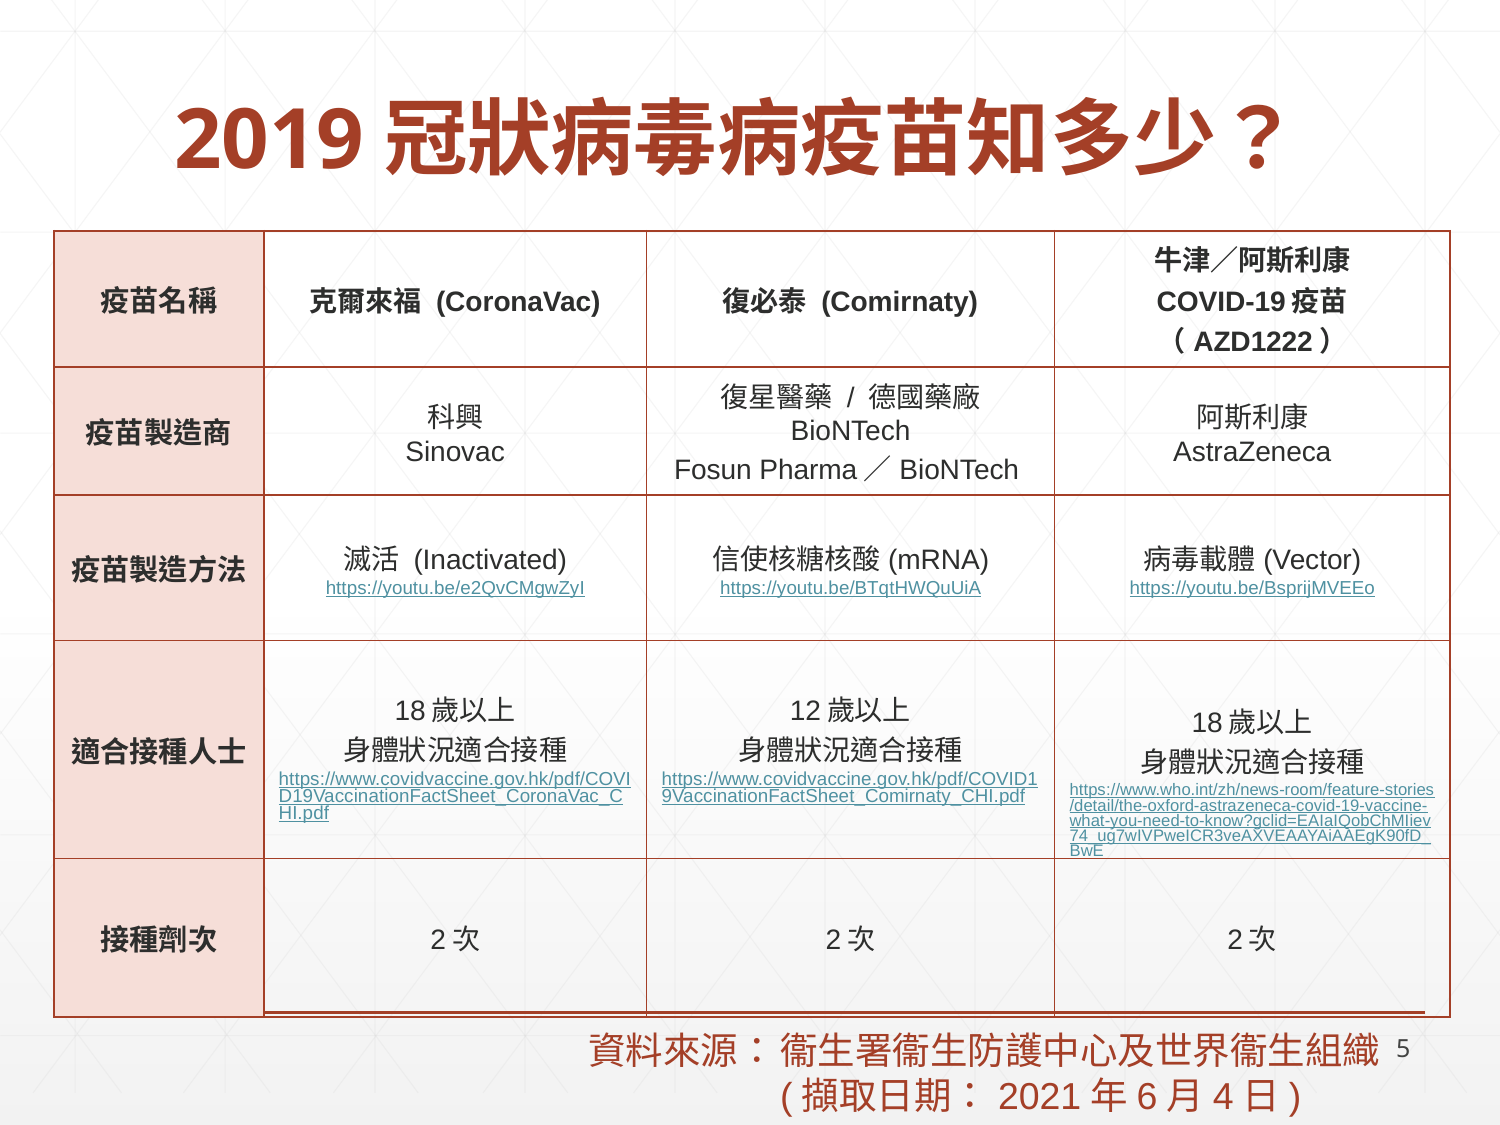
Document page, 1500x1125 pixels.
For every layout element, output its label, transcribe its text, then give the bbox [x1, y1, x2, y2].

table_cell 2次 [647, 859, 1054, 1016]
table_cell 2次 [1055, 859, 1449, 1016]
table_header 牛津／阿斯利康 COVID-19疫苗（AZD1222） [1055, 232, 1449, 366]
text_box 資料來源： 衞生署衞生防護中心及世界衞生組織 (擷取日期：2021年6月4日) [573, 1019, 1396, 1125]
table_cell 信使核糖核酸(mRNA) https://youtu.be/BTqtHWQuUiA [647, 496, 1054, 640]
table_cell 12歲以上 身體狀況適合接種 https://www.covidvaccine.gov.hk/pdf/COVID19VaccinationFactSheet_Comirnaty_CHI.pdf [647, 641, 1054, 858]
table_cell 復星醫藥 / 德國藥廠 BioNTech Fosun Pharma／BioNTech [647, 368, 1054, 494]
table_cell 阿斯利康 AstraZeneca [1055, 368, 1449, 494]
table_cell 滅活 (Inactivated) https://youtu.be/e2QvCMgwZyI [265, 496, 646, 640]
table_cell 適合接種人士 [55, 641, 263, 858]
table_header 疫苗名稱 [55, 232, 263, 366]
table_cell 2次 [265, 859, 646, 1016]
table_header 復必泰 (Comirnaty) [647, 232, 1054, 366]
table_cell 病毒載體(Vector) https://youtu.be/BsprijMVEEo [1055, 496, 1449, 640]
table_cell 科興 Sinovac [265, 368, 646, 494]
title 2019冠狀病毒病疫苗知多少？ [159, 82, 1341, 194]
slide_number 5 [1312, 1031, 1426, 1069]
table_cell 18歲以上 身體狀況適合接種 https://www.covidvaccine.gov.hk/pdf/COVID19VaccinationFactSheet_CoronaVac_CHI.pdf [265, 641, 646, 858]
table_cell 18歲以上 身體狀況適合接種 https://www.who.int/zh/news-room/feature-stories/detail/the-oxford-astrazeneca-covid-19-vaccine-what-you-need-to-know?gclid=EAIaIQobChMIiev74_ug7wIVPweICR3veAXVEAAYAiAAEgK90fD_BwE [1055, 641, 1449, 858]
table_cell 疫苗製造方法 [55, 496, 263, 640]
table_cell 接種劑次 [55, 859, 263, 1016]
table_header 克爾來福 (CoronaVac) [265, 232, 646, 366]
table_cell 疫苗製造商 [55, 368, 263, 494]
